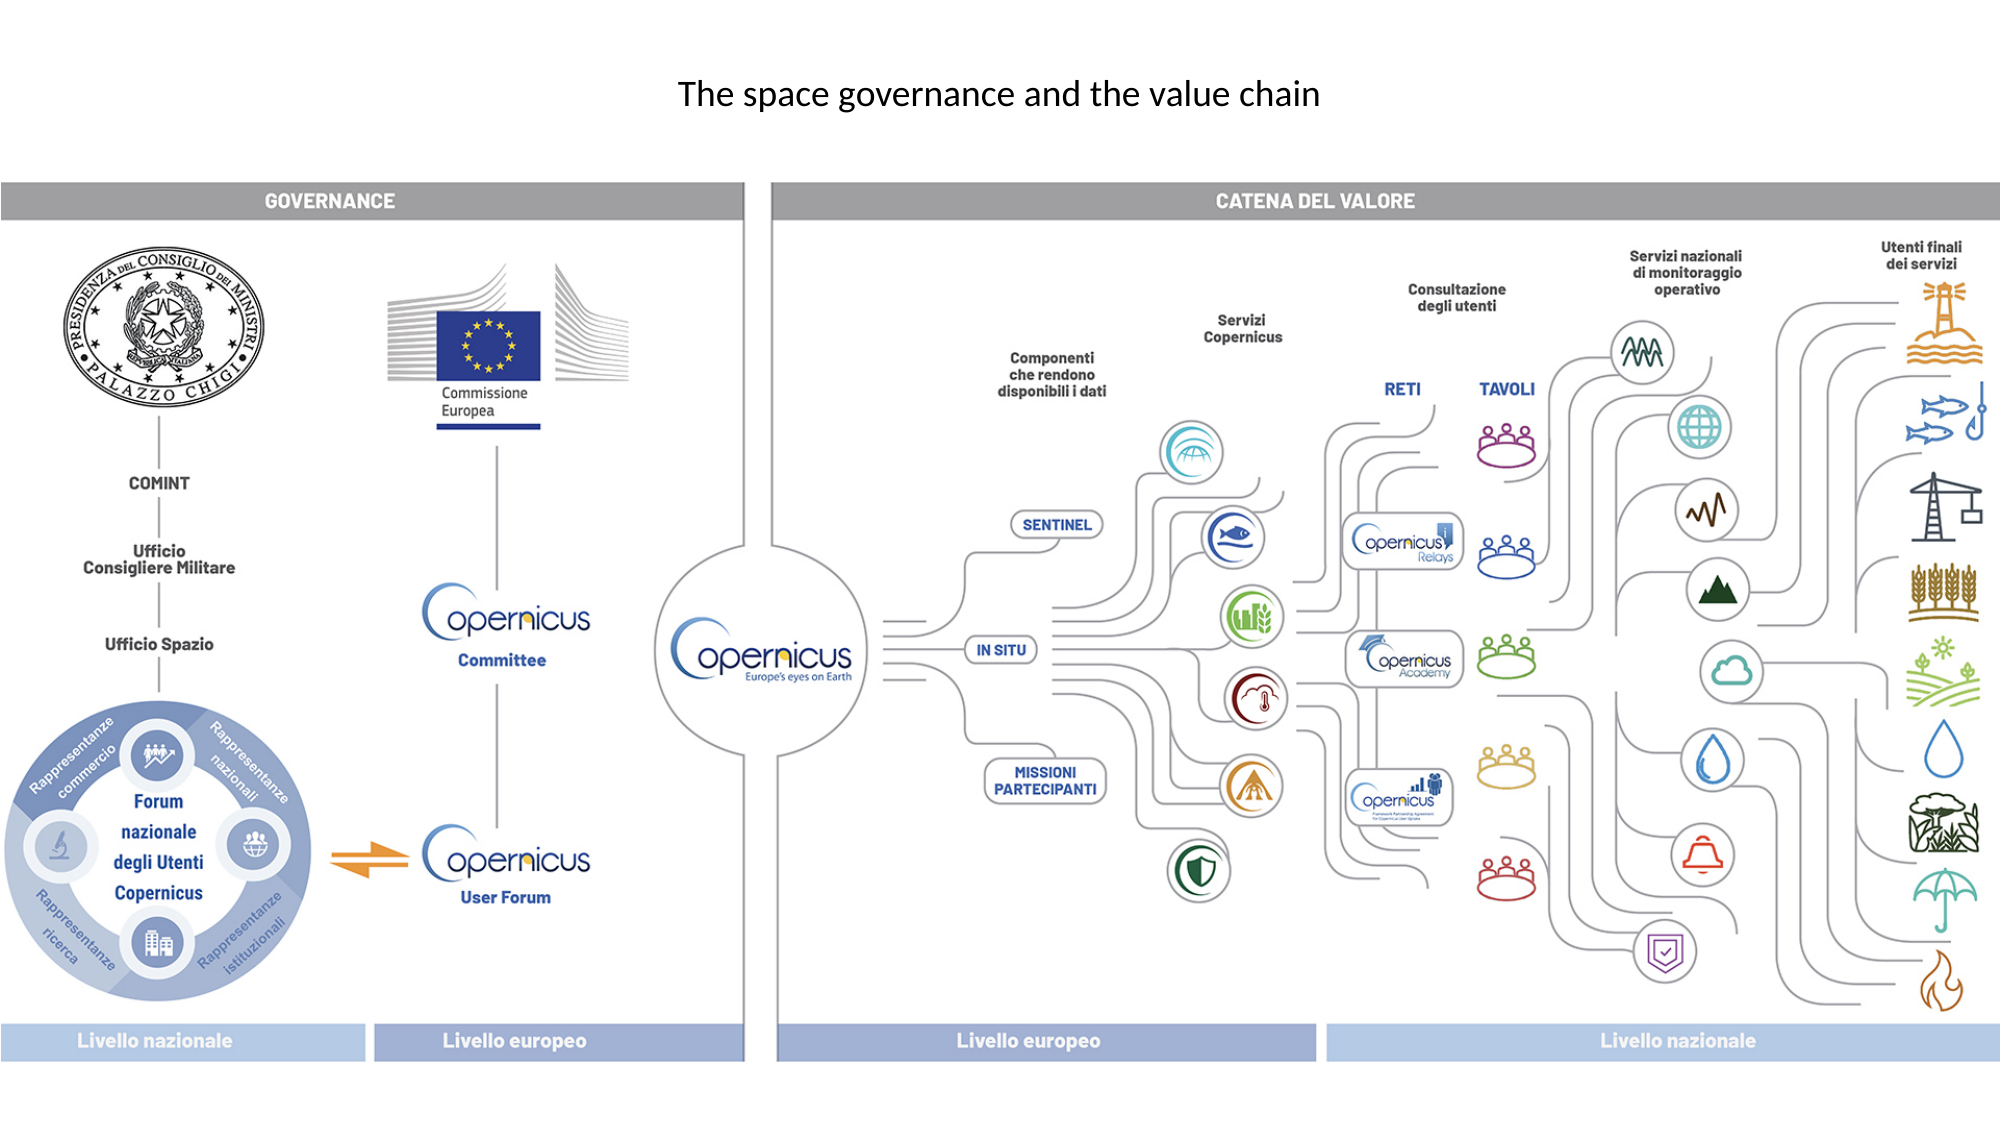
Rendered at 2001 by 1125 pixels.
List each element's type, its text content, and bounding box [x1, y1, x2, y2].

picture [1, 179, 2000, 1065]
text_box The space governance and the value chain [663, 61, 1337, 122]
